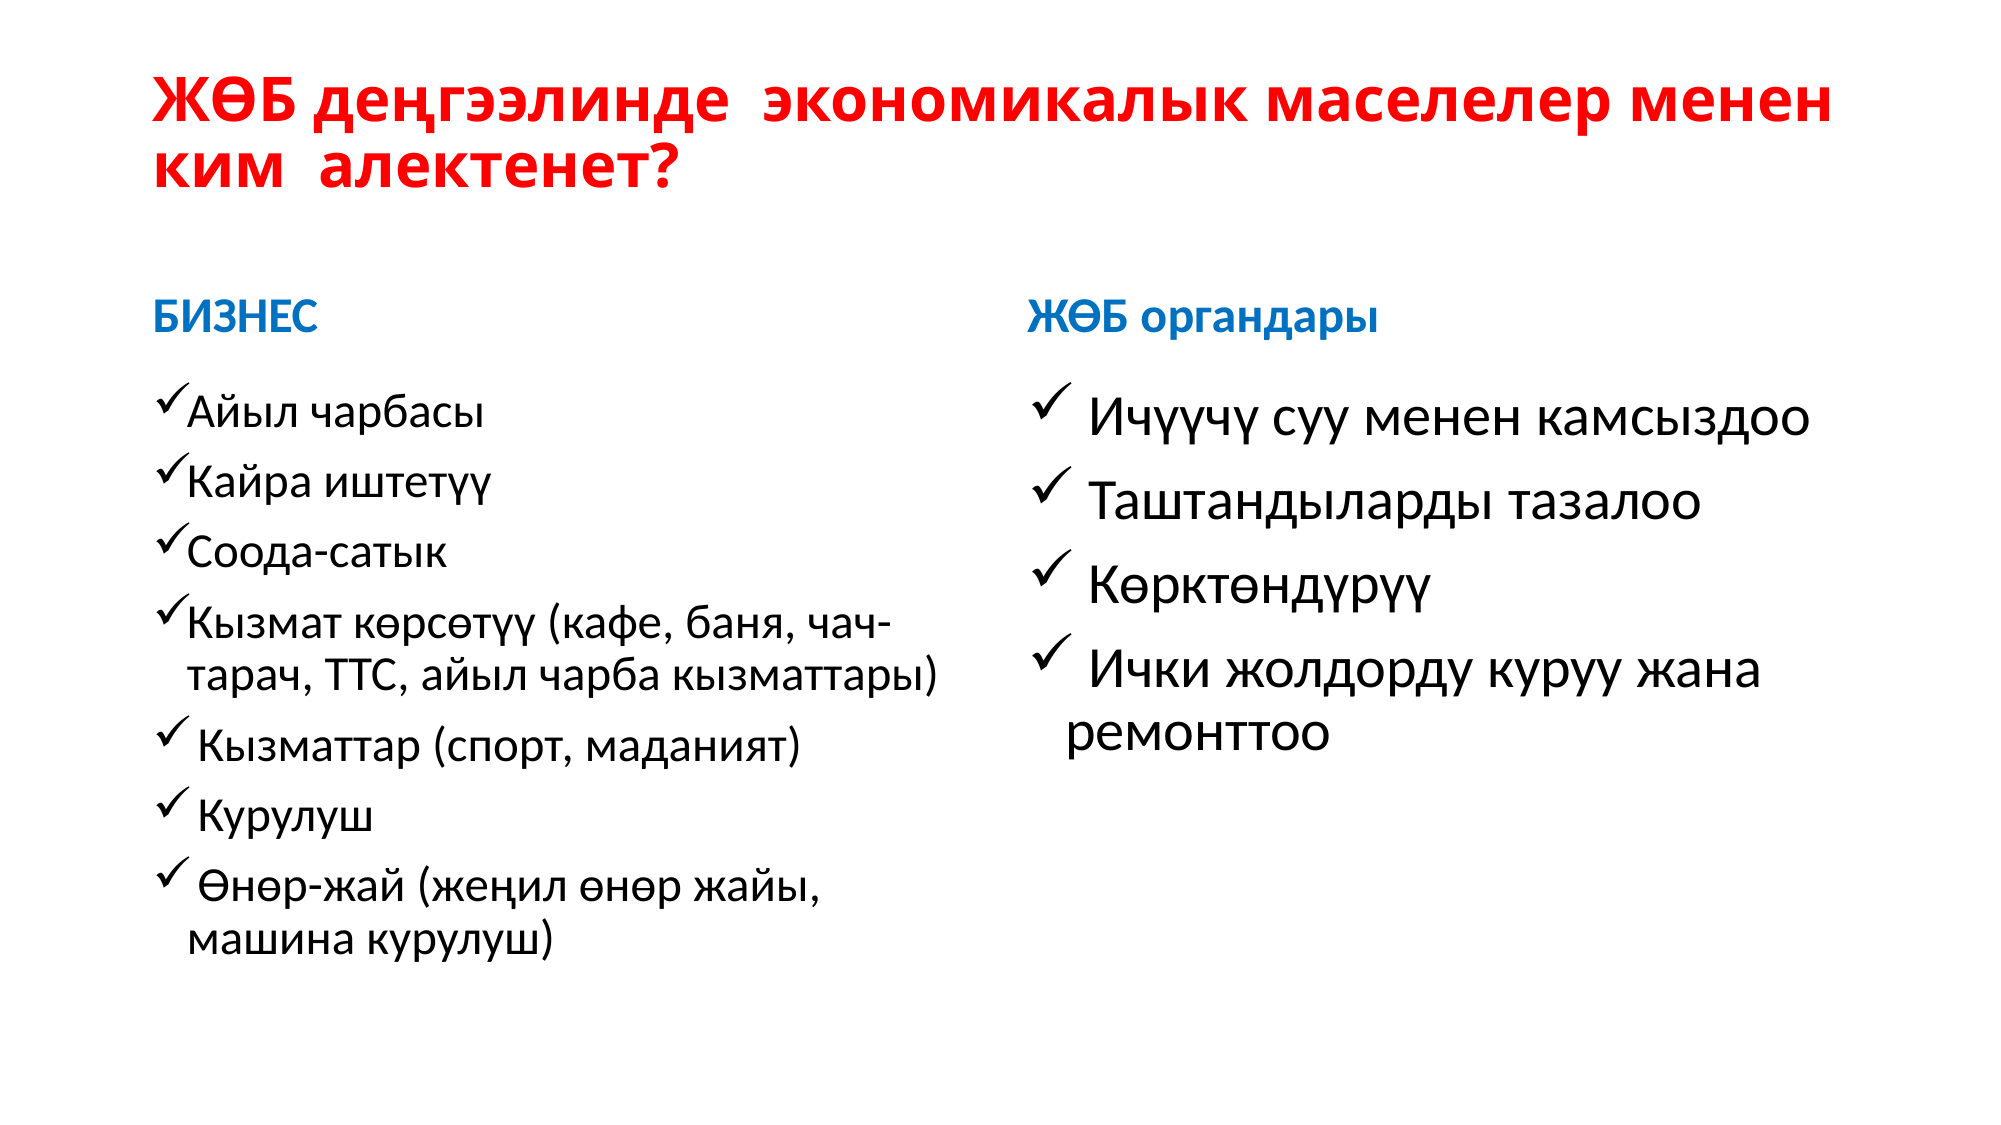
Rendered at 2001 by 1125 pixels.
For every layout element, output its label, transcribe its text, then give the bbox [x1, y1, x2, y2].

list ЖӨБ органдары [1012, 242, 1863, 351]
title ЖӨБ деңгээлинде экономикалык маселелер менен ким алектенет? [137, 59, 1863, 210]
list БИЗНЕС [137, 242, 984, 351]
list Ичүүчү суу менен камсыздоо Таштандыларды тазалоо Көрктөндүрүү Ички жолдорду куруу жана ремонттоо [1012, 377, 1863, 983]
list Айыл чарбасы Кайра иштетүү Соода-сатык Кызмат көрсөтүү (кафе, баня, чач-тарач, ТТС, айыл чарба кызматтары) Кызматтар (спорт, маданият) Курулуш Өнөр-жай (жеңил өнөр жайы, машина курулуш) [137, 377, 984, 983]
